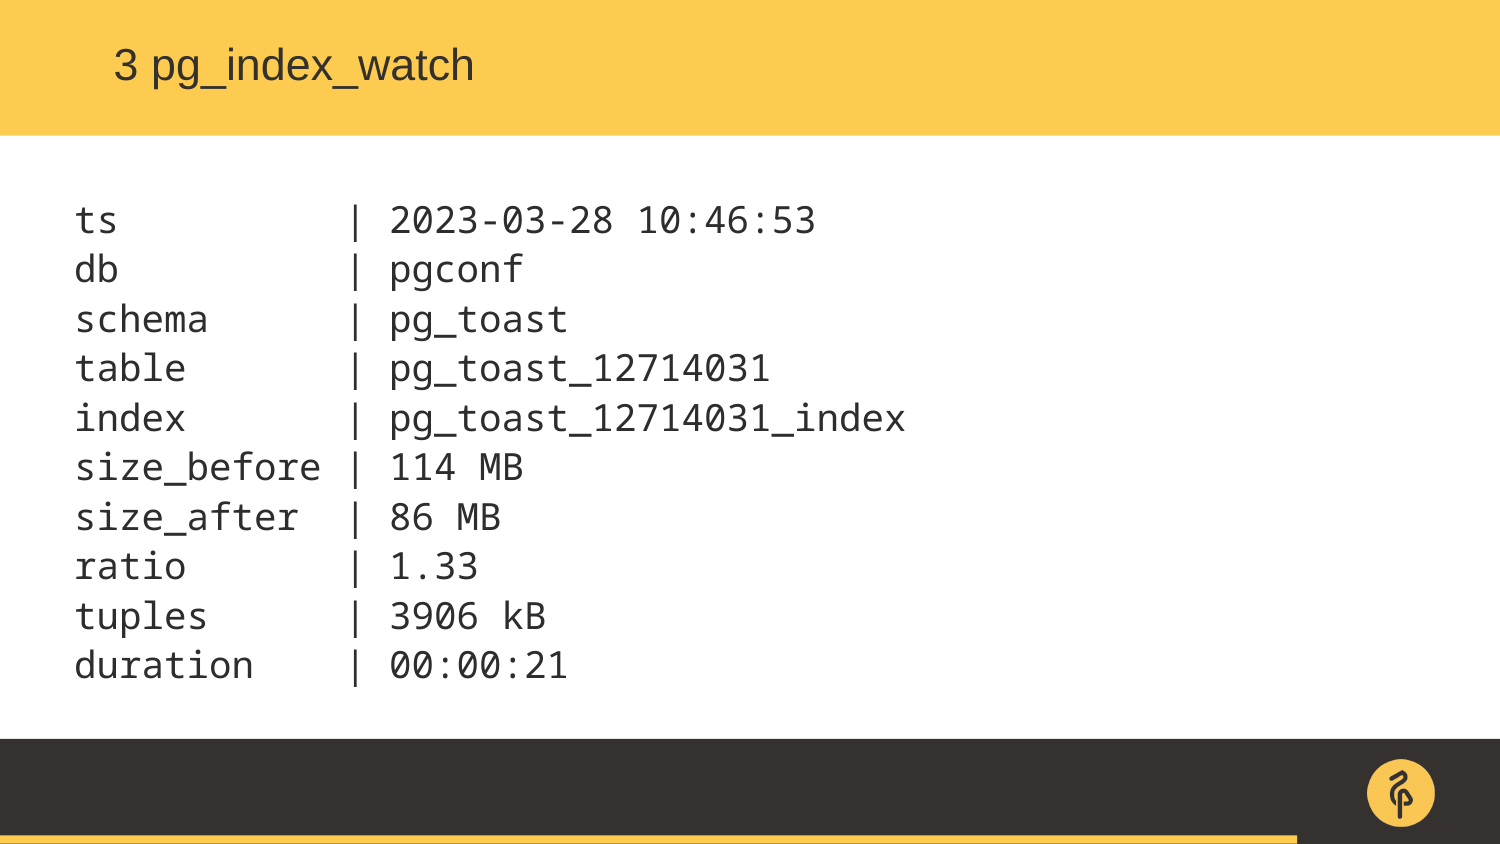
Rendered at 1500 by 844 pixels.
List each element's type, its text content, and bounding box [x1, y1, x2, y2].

picture [1367, 759, 1435, 827]
text_box [0, 833, 1299, 844]
list ts | 2023-03-28 10:46:53 db | pgconf schema | pg_toast table | pg_toast_12714031 index | pg_toast_12714031_index size_before | 114 MB size_after | 86 MB ratio | 1.33 tuples | 3906 kB duration | 00:00:21 [44, 183, 1500, 697]
text_box 3 pg_index_watch [98, 0, 1420, 132]
